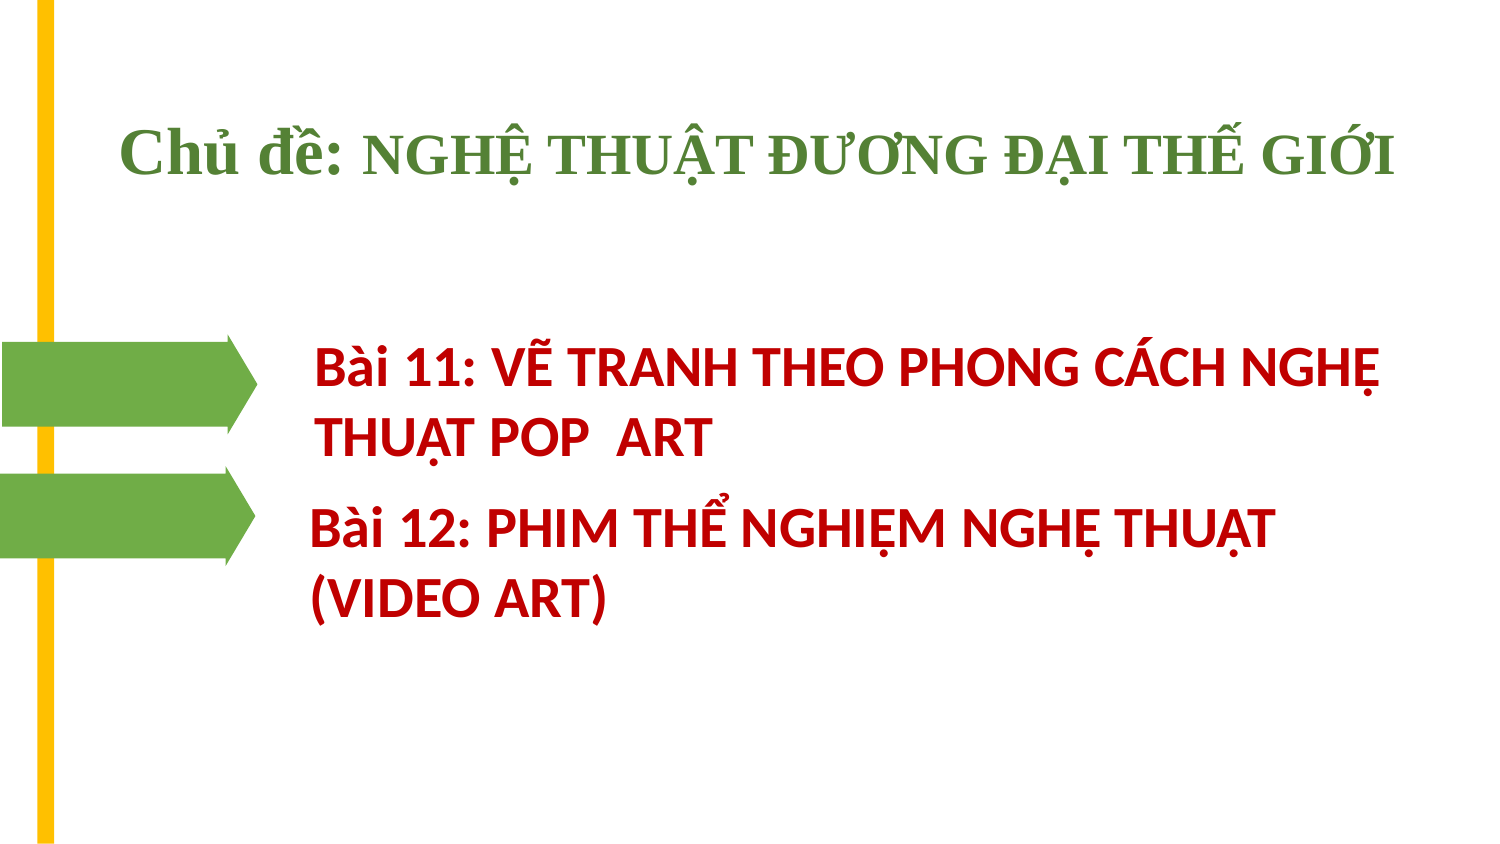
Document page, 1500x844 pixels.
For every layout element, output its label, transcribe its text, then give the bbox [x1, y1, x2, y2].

text_box [0, 466, 256, 567]
text_box [37, 427, 55, 473]
text_box Bài 12: PHIM THỂ NGHIỆM NGHỆ THUẬT (VIDEO ART) [294, 481, 1387, 637]
text_box [37, 0, 55, 341]
text_box [37, 559, 55, 844]
text_box Bài 11: VẼ TRANH THEO PHONG CÁCH NGHỆ THUẬT POP ART [299, 320, 1494, 476]
text_box [2, 334, 258, 435]
text_box Chủ đề: NGHỆ THUẬT ĐƯƠNG ĐẠI THẾ GIỚI [68, 100, 1447, 195]
